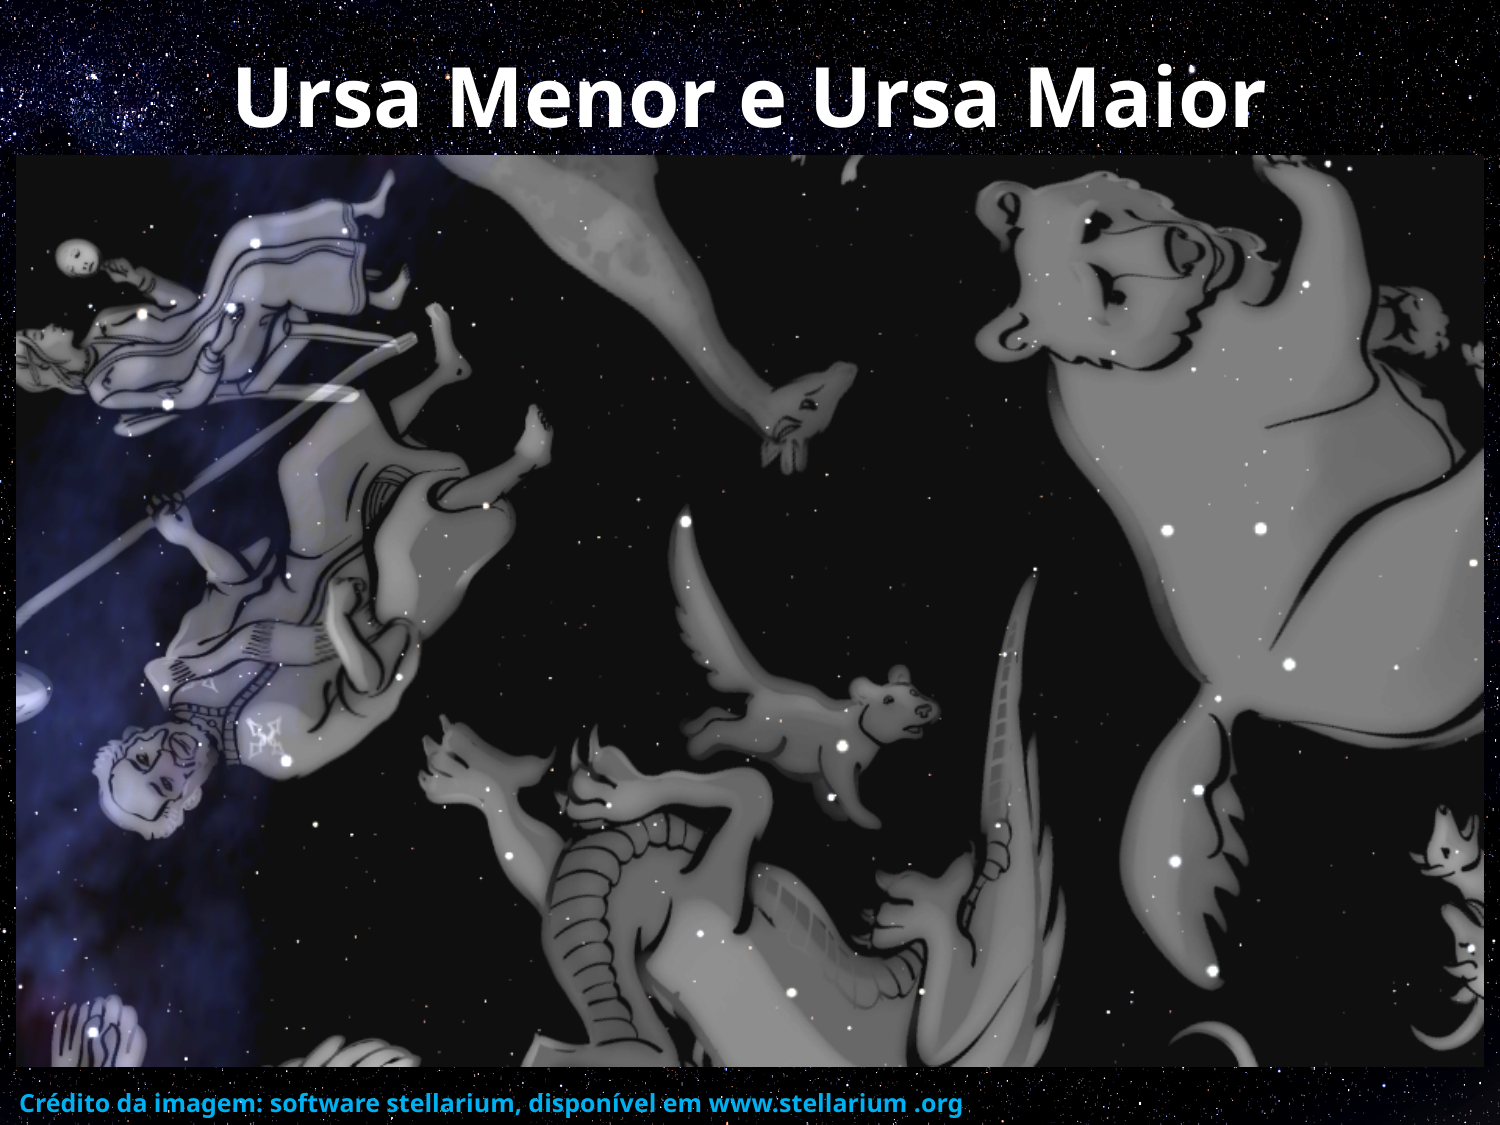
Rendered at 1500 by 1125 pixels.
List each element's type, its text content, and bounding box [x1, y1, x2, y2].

title Ursa Menor e Ursa Maior [0, 0, 1500, 188]
text_box Crédito da imagem: software stellarium, disponível em www.stellarium .org [0, 1079, 985, 1125]
picture [0, 155, 1500, 1125]
